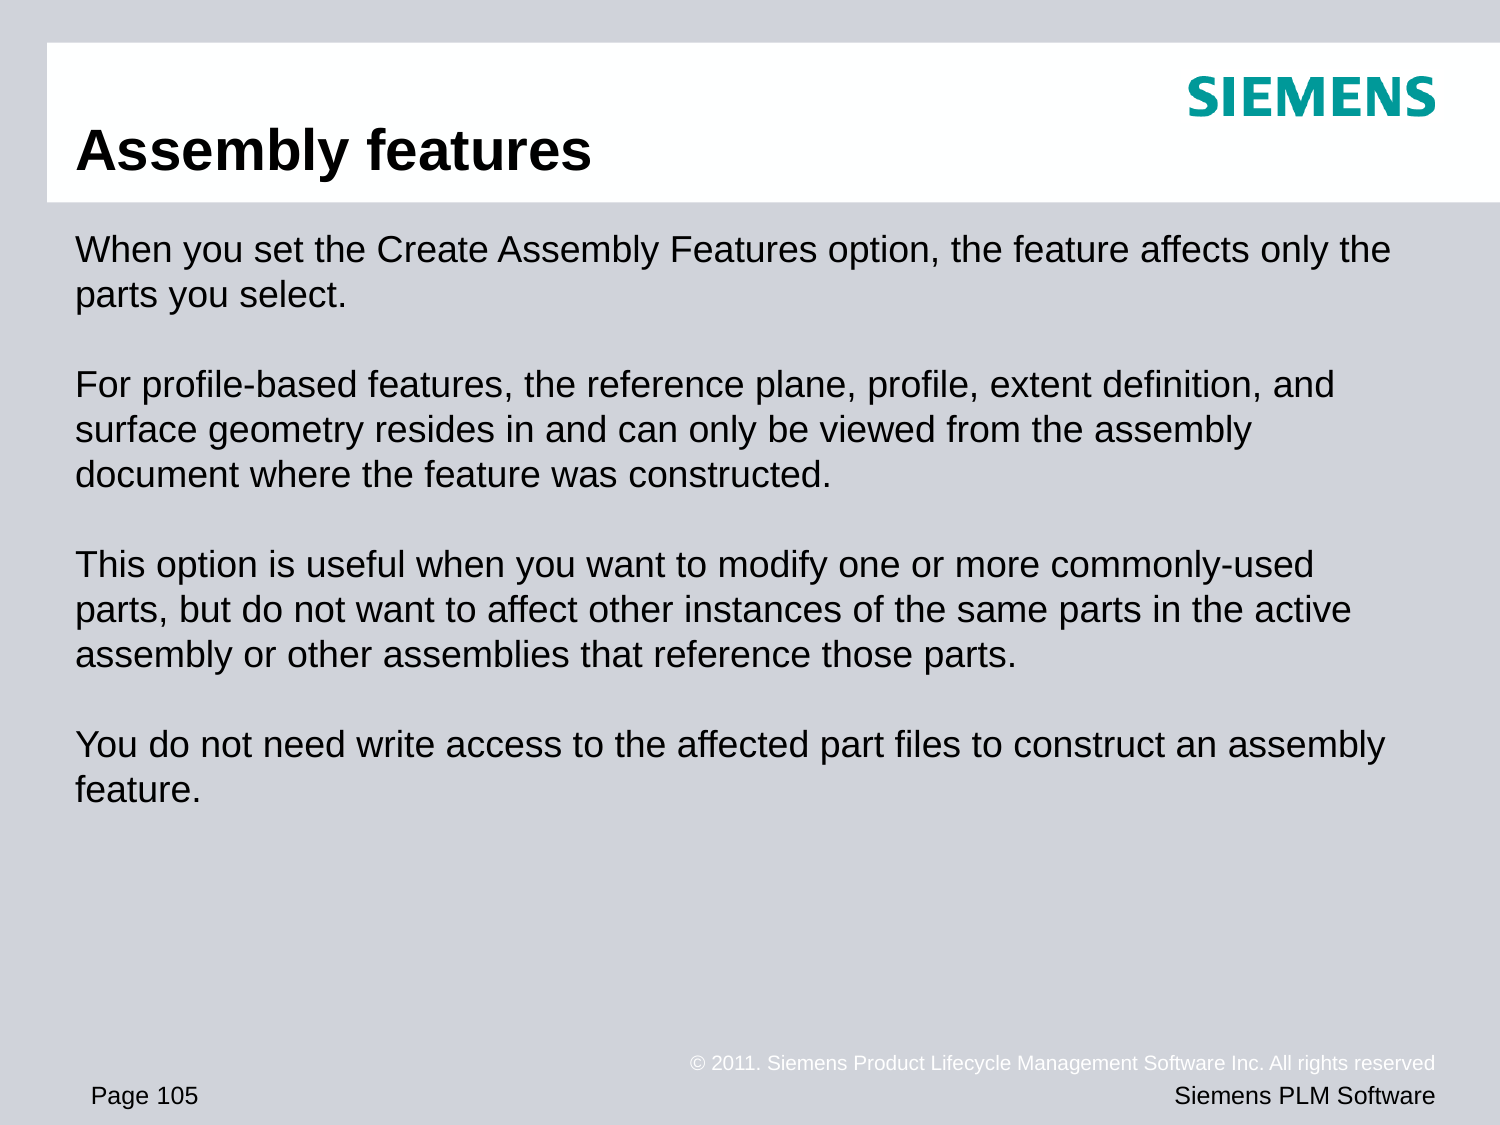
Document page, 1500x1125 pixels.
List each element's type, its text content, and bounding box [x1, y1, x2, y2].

list When you set the Create Assembly Features option, the feature affects only the parts you select. For profile-based features, the reference plane, profile, extent definition, and surface geometry resides in and can only be viewed from the assembly document where the feature was constructed. This option is useful when you want to modify one or more commonly-used parts, but do not want to affect other instances of the same parts in the active assembly or other assemblies that reference those parts. You do not need write access to the affected part files to construct an assembly feature. [74, 224, 1413, 1038]
title Assembly features [74, 49, 1095, 183]
picture [1181, 69, 1444, 123]
